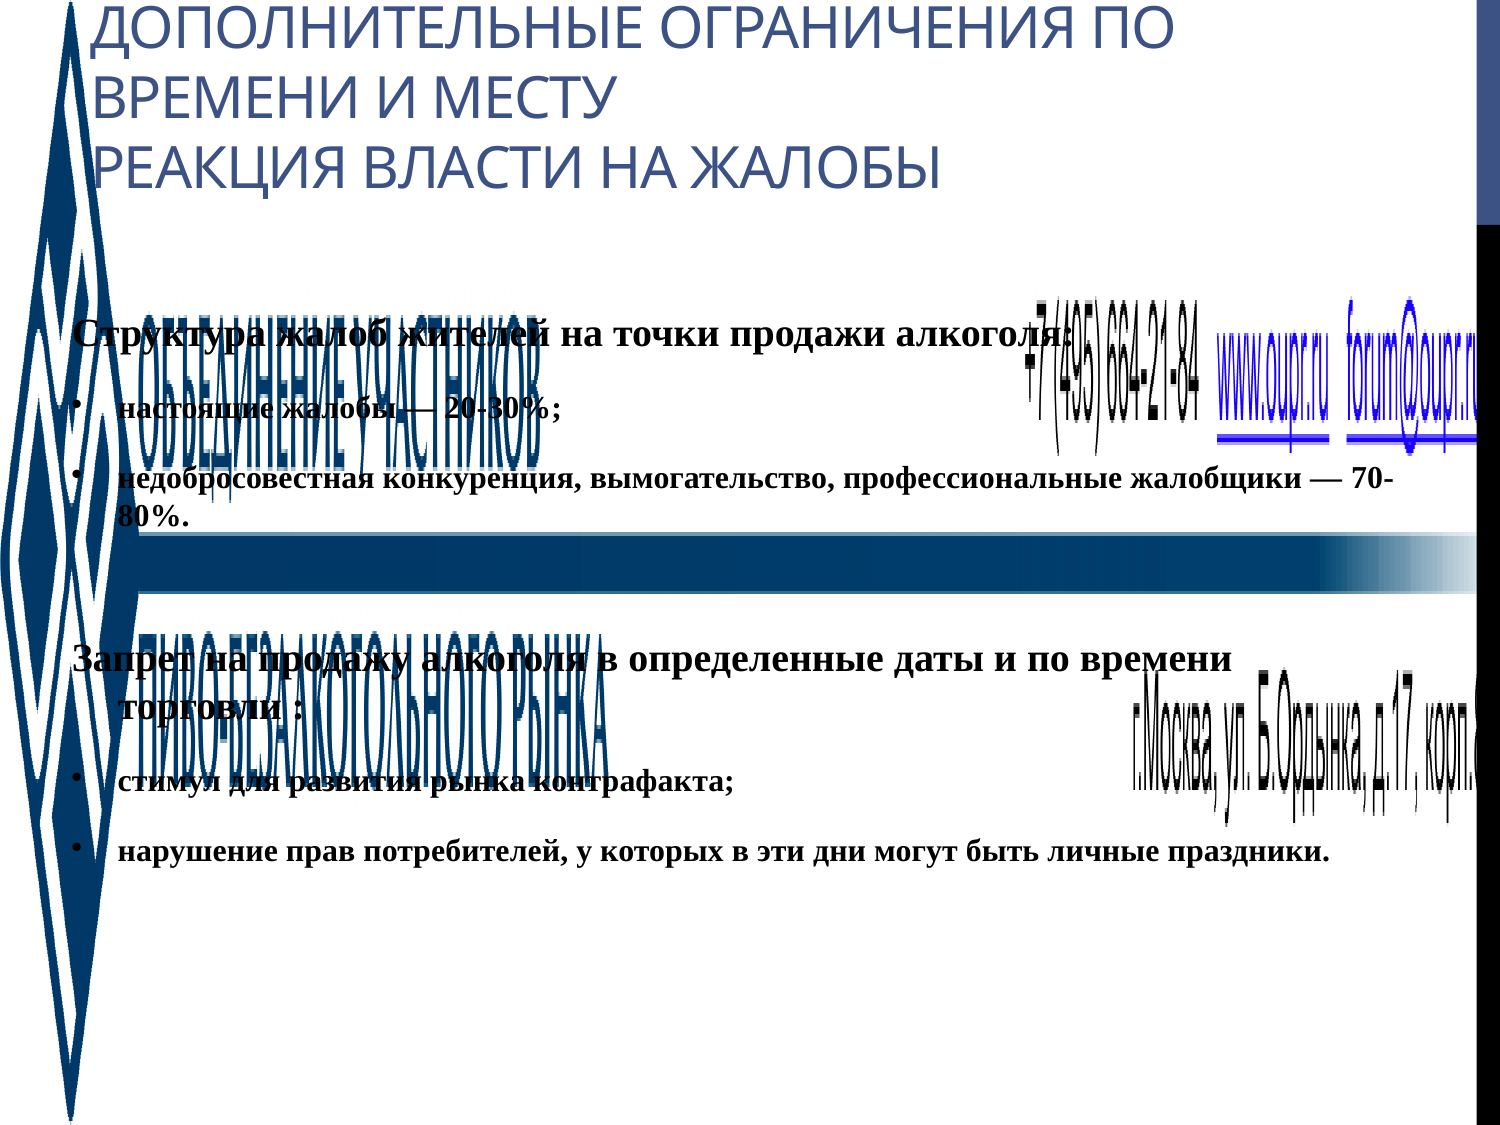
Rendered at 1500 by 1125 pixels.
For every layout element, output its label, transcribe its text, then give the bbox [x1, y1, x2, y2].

text_box Дополнительные ограничения по времени и месту Реакция власти на жалобы [75, 24, 1424, 208]
list Структура жалоб жителей на точки продажи алкоголя: настоящие жалобы — 20-30%; недобросовестная конкуренция, вымогательство, профессиональные жалобщики — 70-80%. Запрет на продажу алкоголя в определенные даты и по времени торговли : стимул для развития рынка контрафакта; нарушение прав потребителей, у которых в эти дни могут быть личные праздники. [41, 302, 1436, 882]
picture [0, 0, 1476, 1125]
